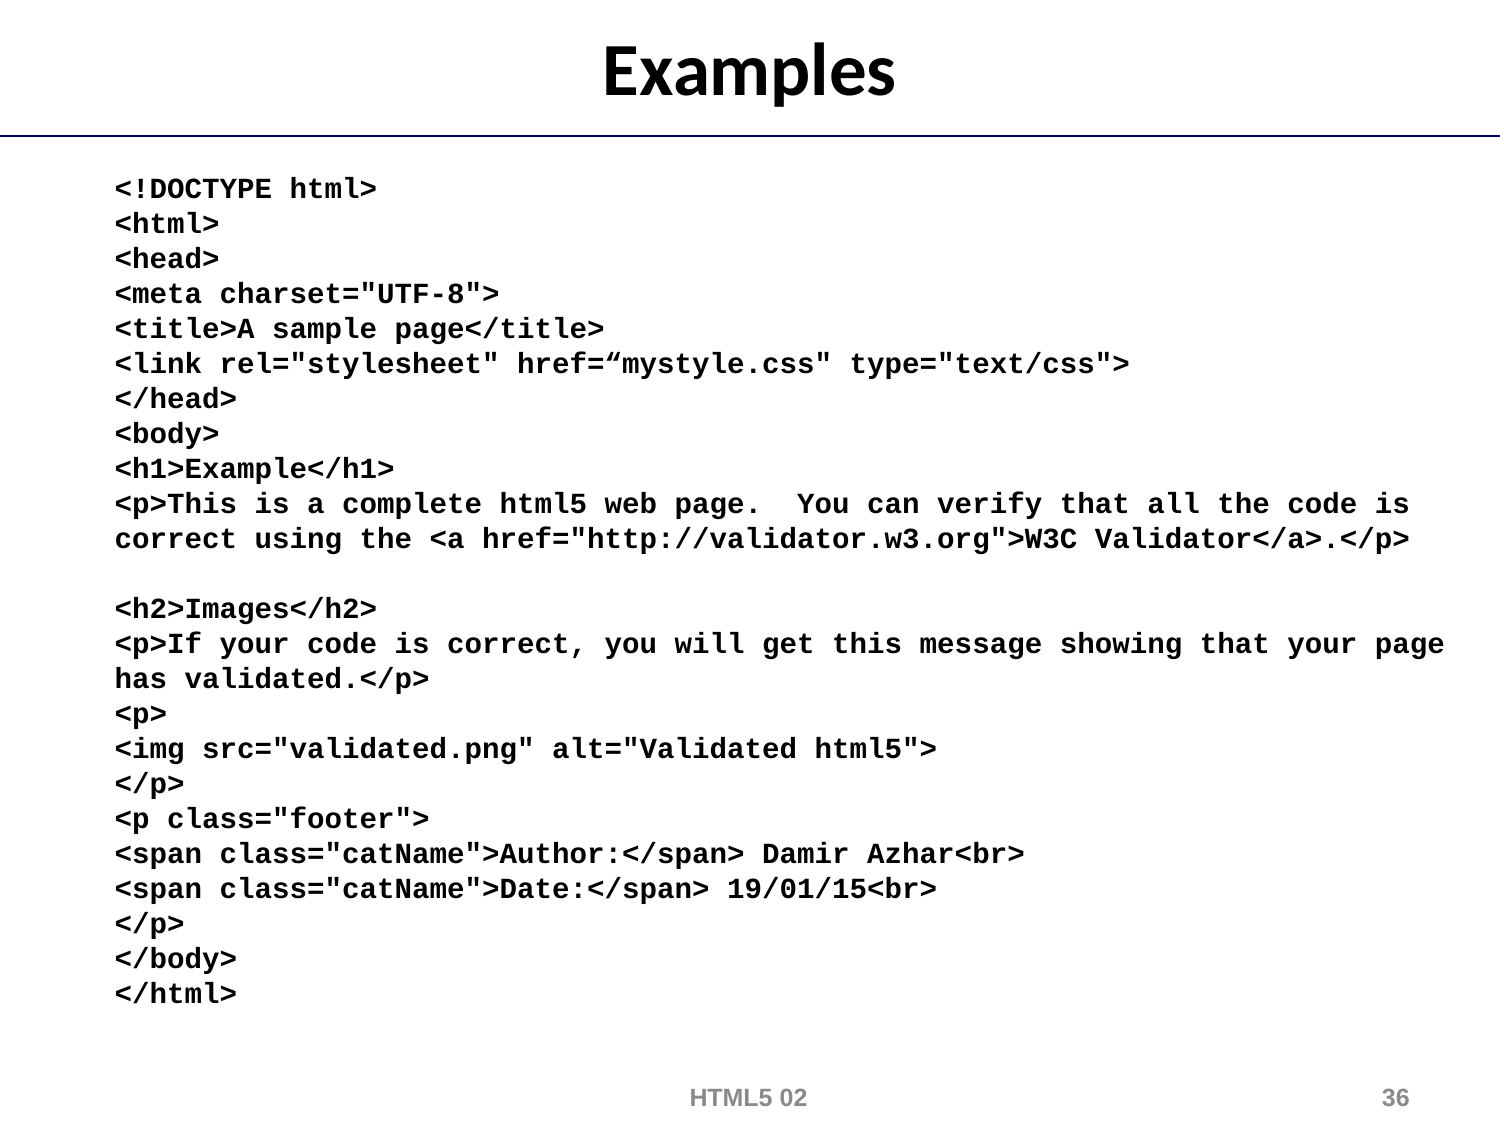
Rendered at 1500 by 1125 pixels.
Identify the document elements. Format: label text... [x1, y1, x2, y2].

text_box <!DOCTYPE html> <html> <head> <meta charset="UTF-8"> <title>A sample page</title> <link rel="stylesheet" href=“mystyle.css" type="text/css"> </head> <body> <h1>Example</h1> <p>This is a complete html5 web page. You can verify that all the code is correct using the <a href="http://validator.w3.org">W3C Validator</a>.</p> <h2>Images</h2> <p>If your code is correct, you will get this message showing that your page has validated.</p> <p> <img src="validated.png" alt="Validated html5"> </p> <p class="footer"> <span class="catName">Author:</span> Damir Azhar<br> <span class="catName">Date:</span> 19/01/15<br> </p> </body> </html> [99, 162, 1463, 1017]
footer HTML5 02 [687, 1081, 813, 1125]
slide_number 36 [1377, 1081, 1414, 1125]
title Examples [248, 20, 1252, 162]
